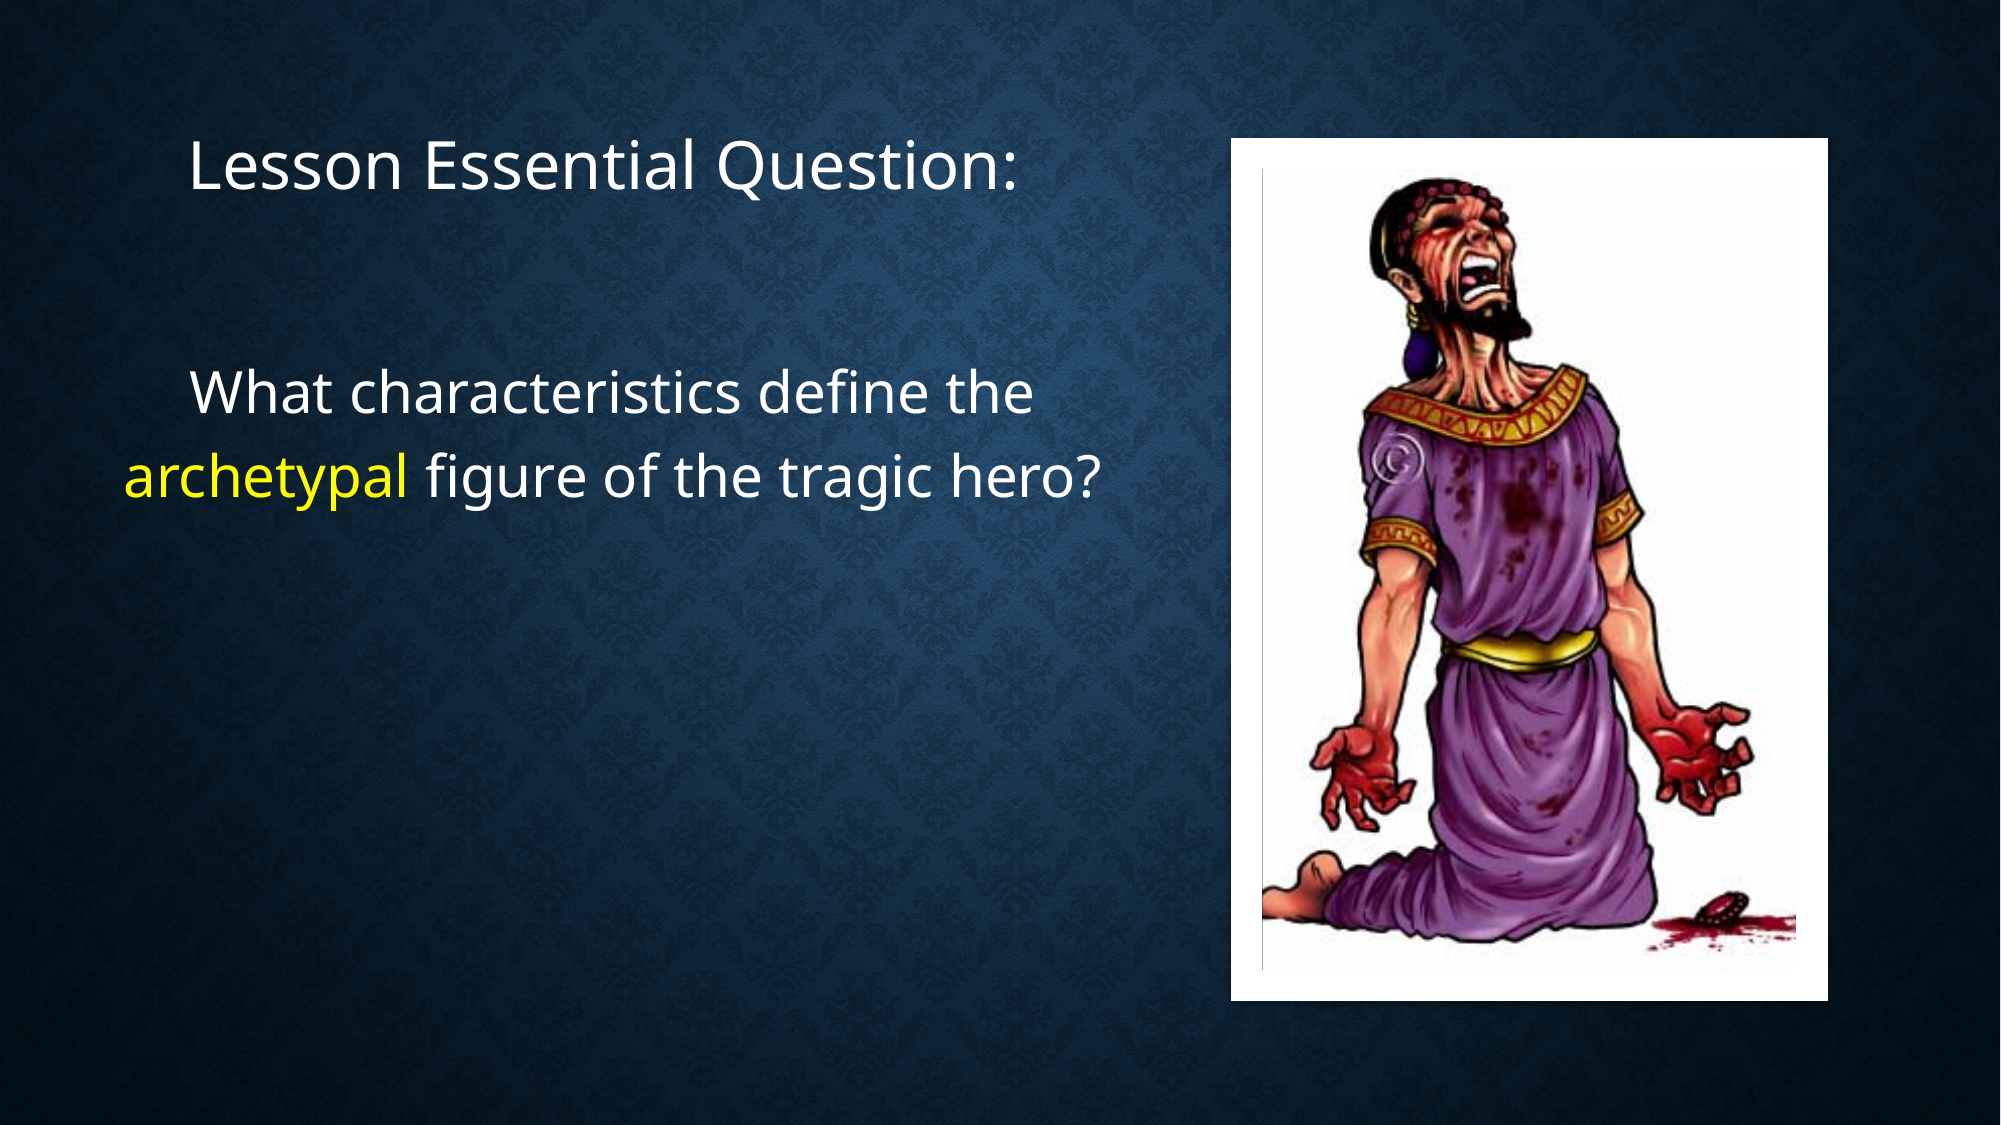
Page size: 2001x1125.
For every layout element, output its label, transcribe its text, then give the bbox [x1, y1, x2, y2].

picture [1261, 168, 1797, 971]
list Lesson Essential Question: What characteristics define the archetypal figure of the tragic hero? [101, 99, 1124, 950]
